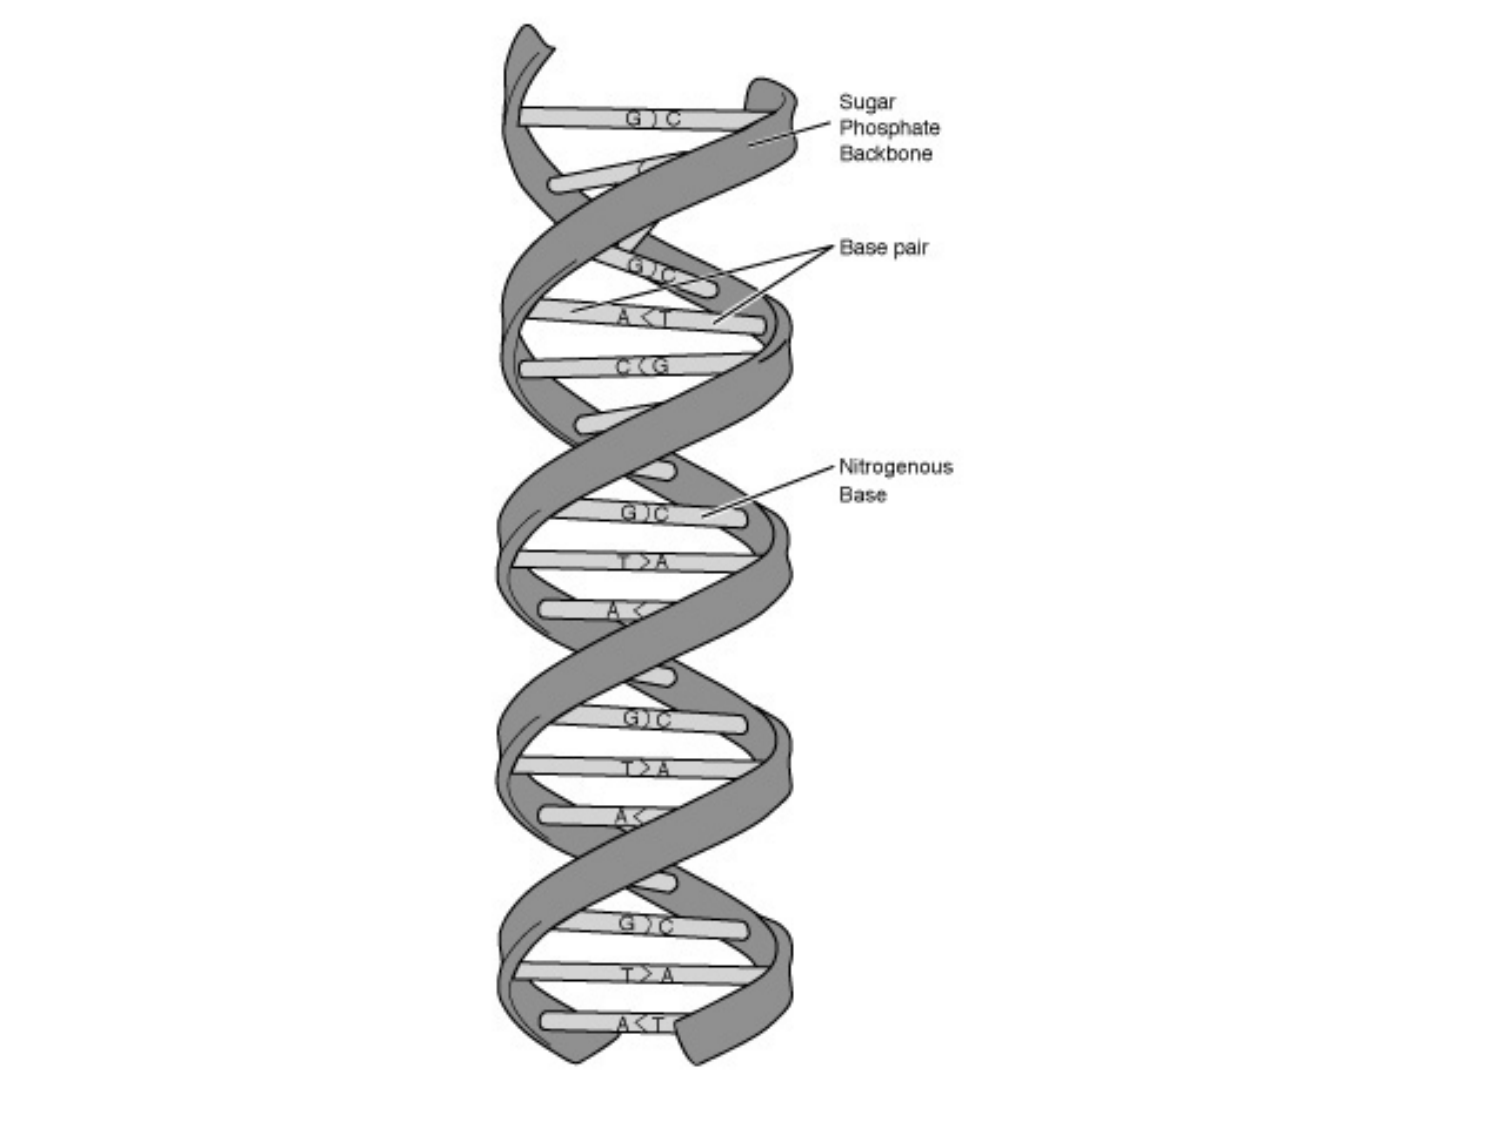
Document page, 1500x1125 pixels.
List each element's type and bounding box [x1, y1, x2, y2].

picture [474, 0, 968, 1088]
